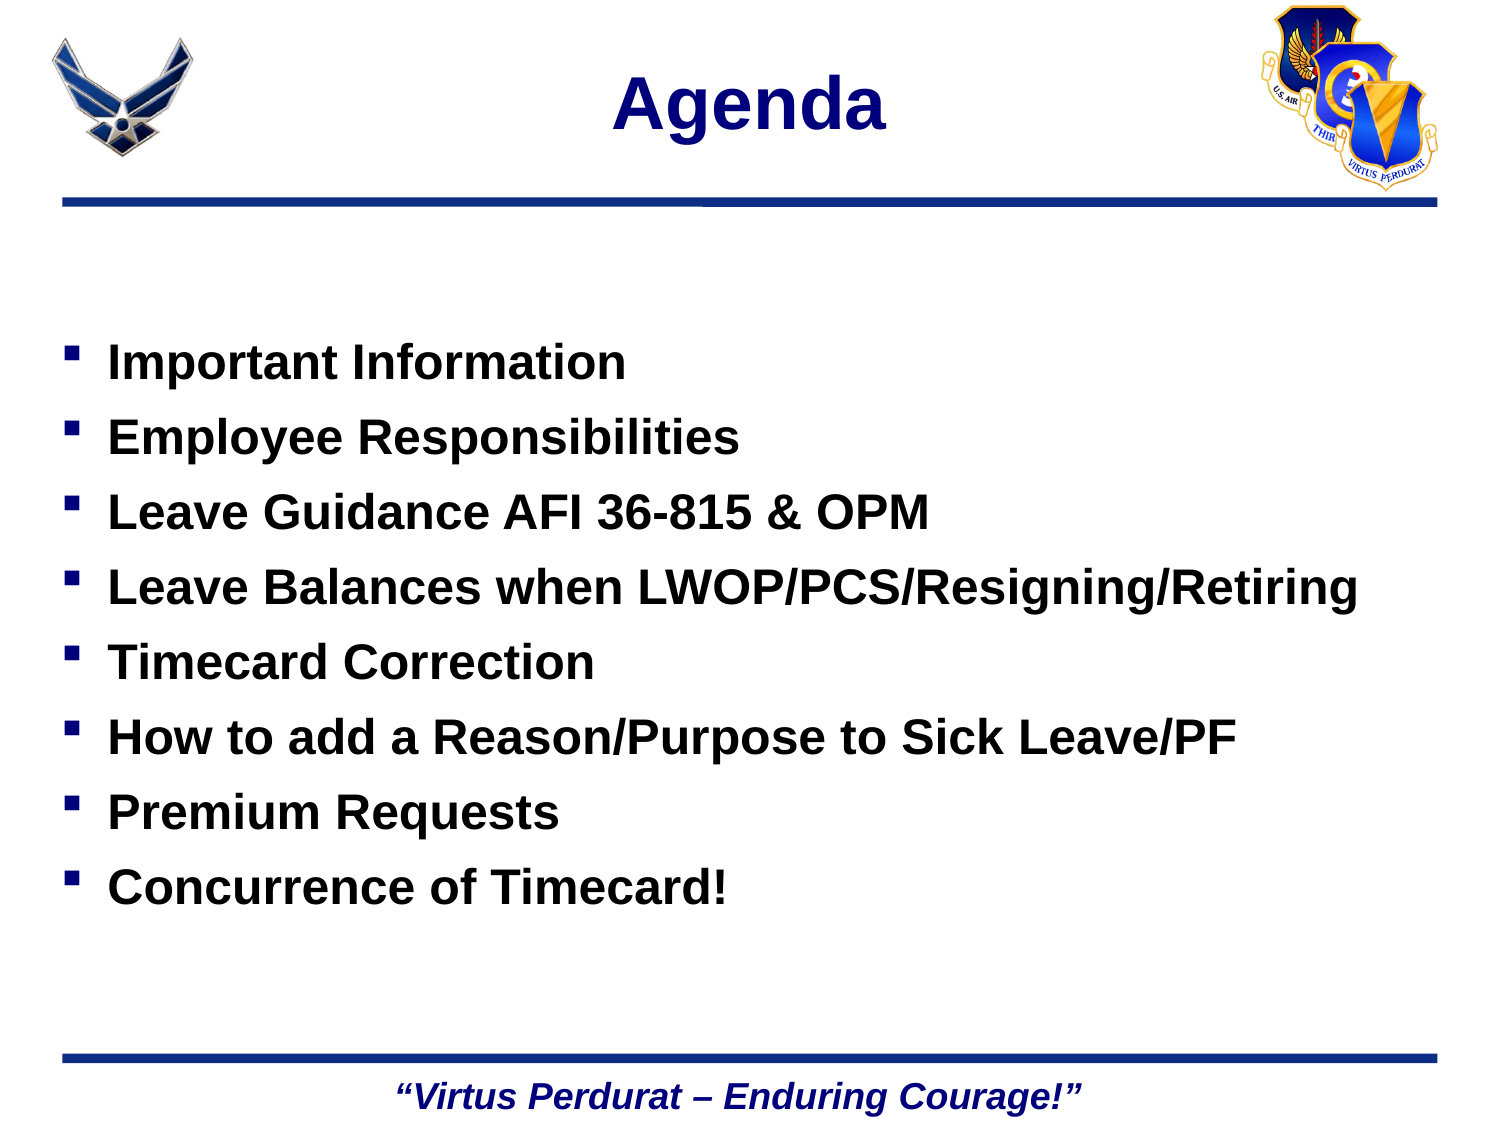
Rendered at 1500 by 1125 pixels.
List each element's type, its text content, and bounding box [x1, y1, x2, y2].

list Important Information Employee Responsibilities Leave Guidance AFI 36-815 & OPM Leave Balances when LWOP/PCS/Resigning/Retiring Timecard Correction How to add a Reason/Purpose to Sick Leave/PF Premium Requests Concurrence of Timecard! [45, 246, 1423, 1025]
picture [1259, 5, 1442, 192]
title Agenda [209, 12, 1289, 201]
picture [43, 36, 199, 161]
